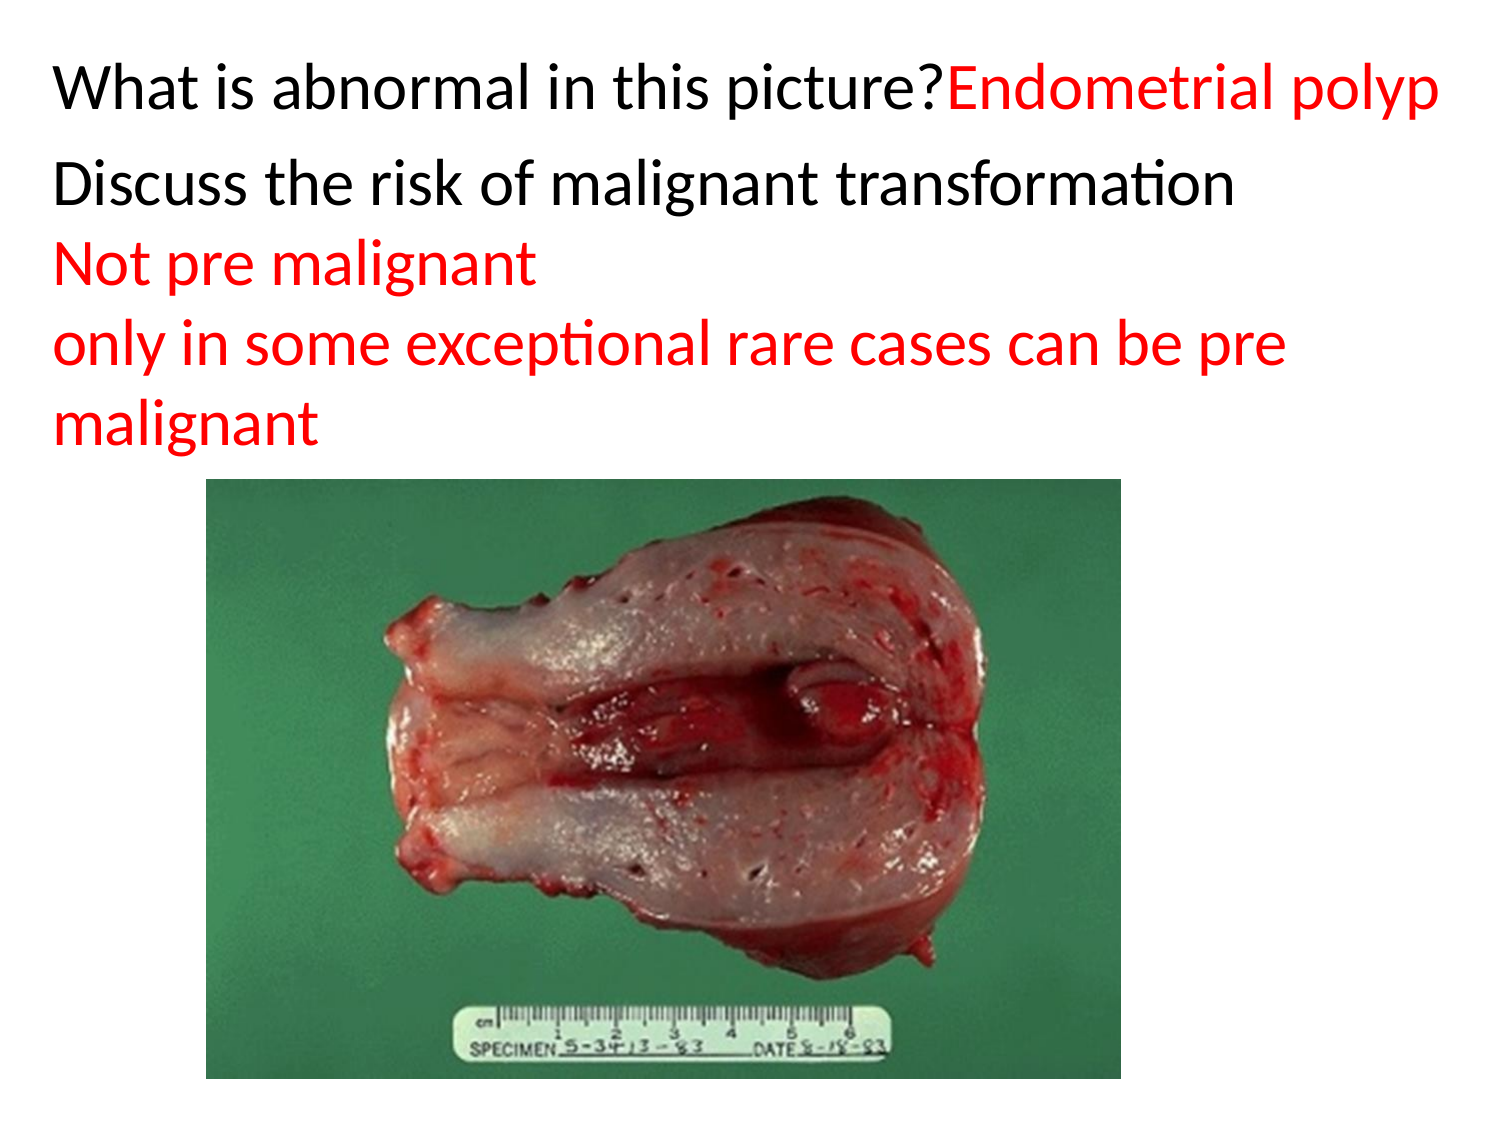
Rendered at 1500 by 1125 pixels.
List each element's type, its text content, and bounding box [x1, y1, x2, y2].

picture [206, 479, 1121, 1079]
title What is abnormal in this picture?Endometrial polyp Discuss the risk of malignant transformation Not pre malignant only in some exceptional rare cases can be pre malignant [50, 24, 1447, 459]
